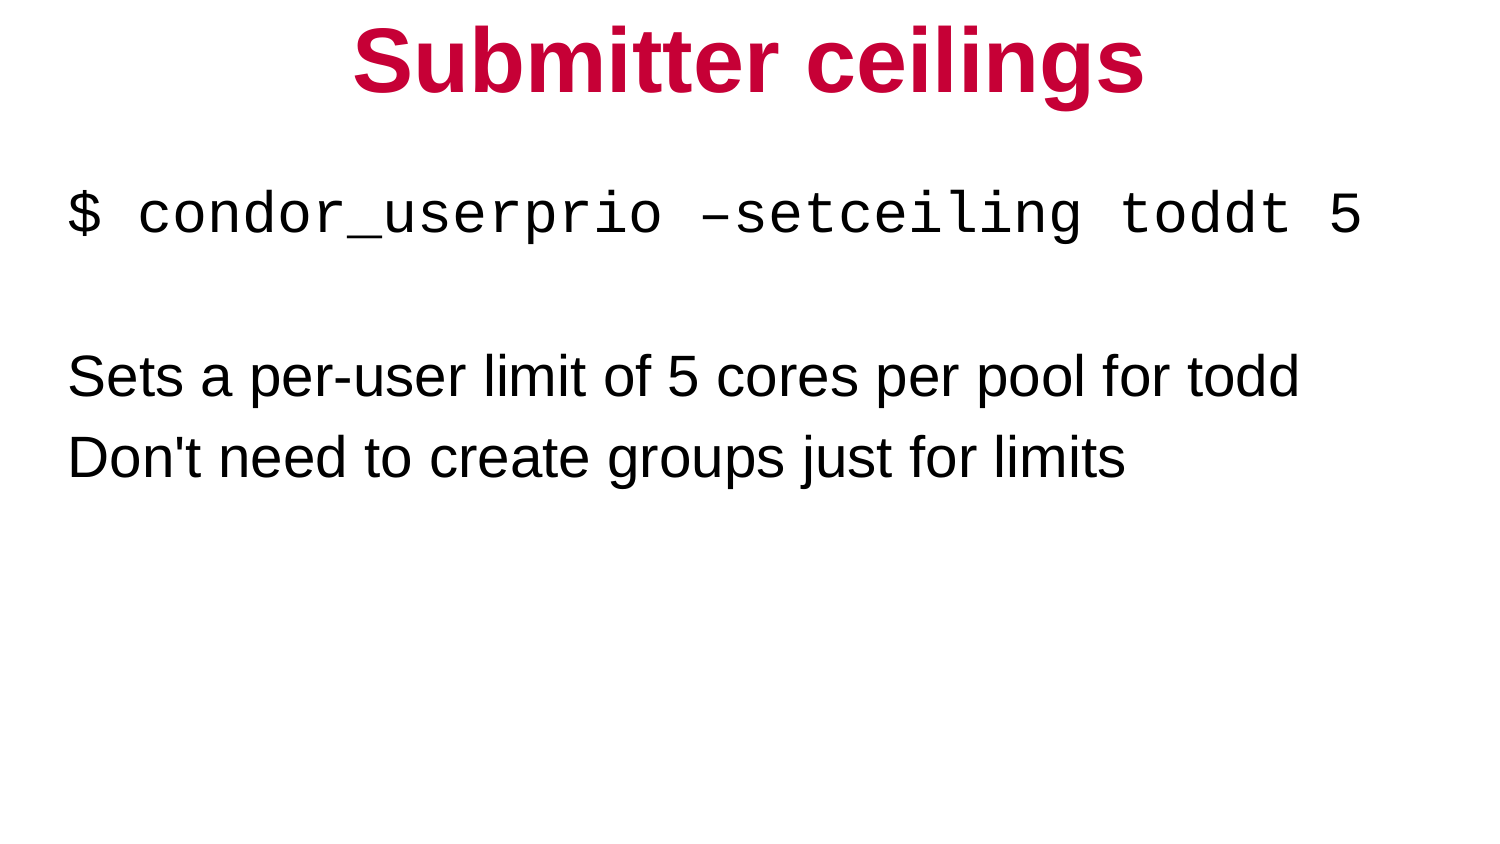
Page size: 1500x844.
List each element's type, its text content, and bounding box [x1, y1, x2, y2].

list $ condor_userprio –setceiling toddt 5 Sets a per-user limit of 5 cores per pool for todd Don't need to create groups just for limits [52, 166, 1431, 769]
title Submitter ceilings [0, 0, 1500, 113]
